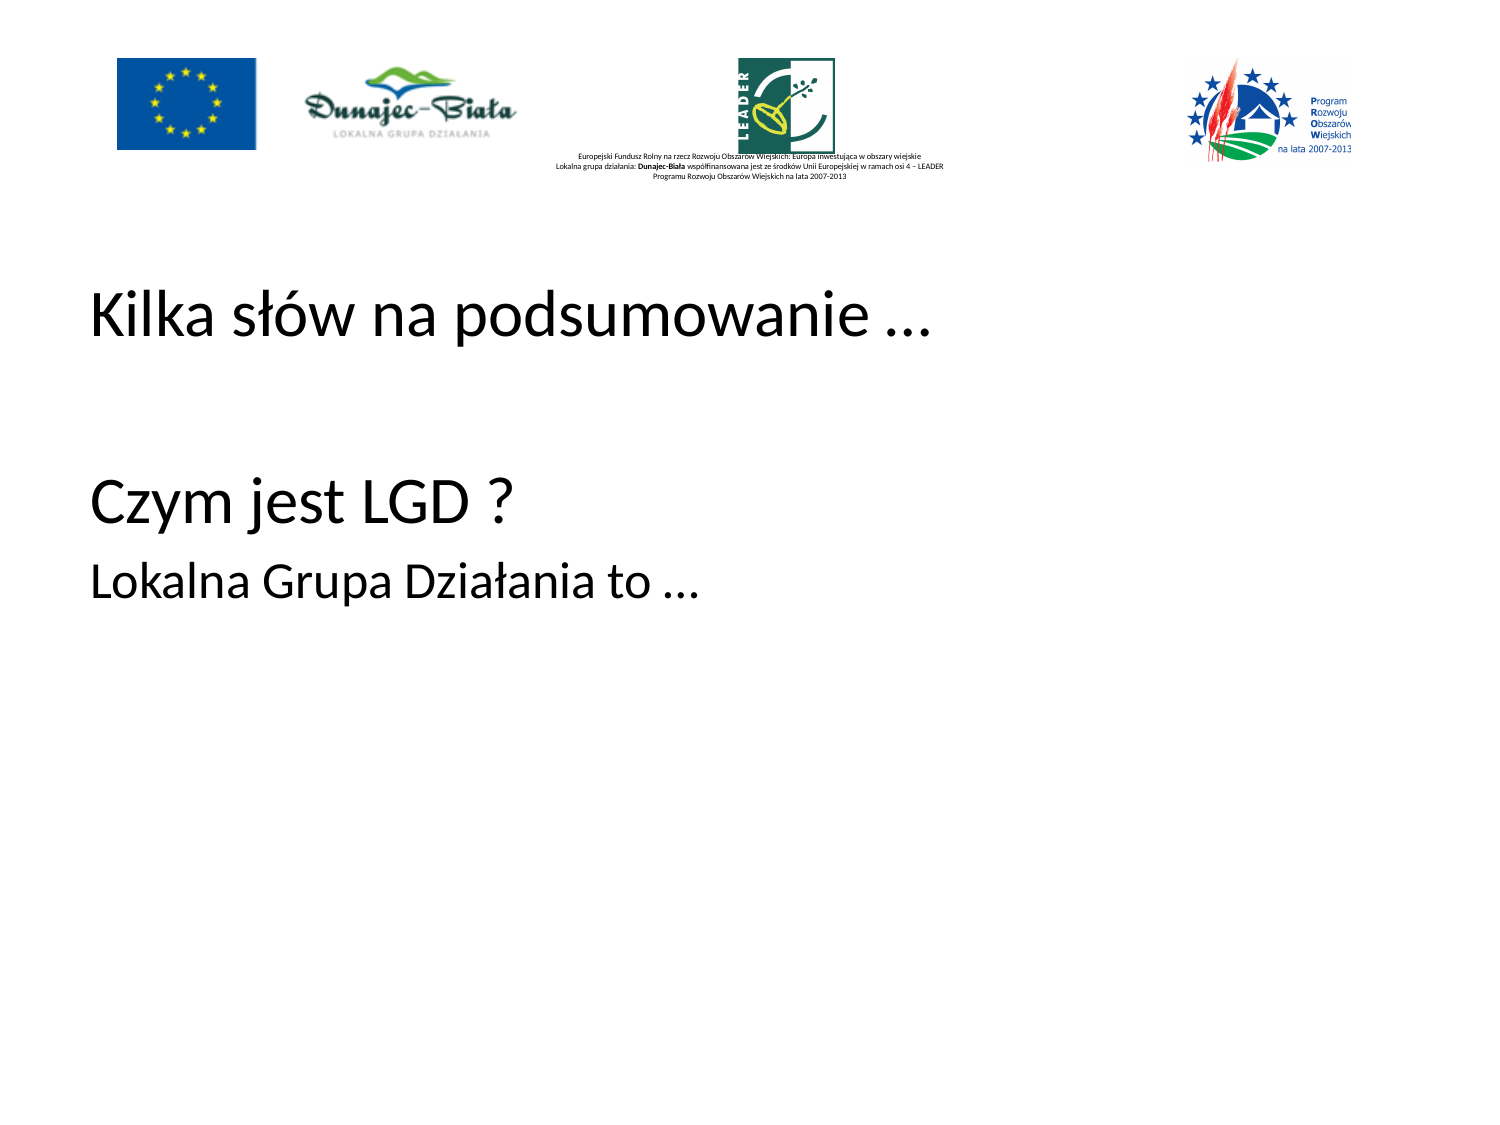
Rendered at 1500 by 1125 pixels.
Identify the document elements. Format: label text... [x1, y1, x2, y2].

picture [737, 58, 836, 155]
title Europejski Fundusz Rolny na rzecz Rozwoju Obszarów Wiejskich: Europa inwestująca w obszary wiejskie Lokalna grupa działania: Dunajec-Biała współfinansowana jest ze środków Unii Europejskiej w ramach osi 4 – LEADER Programu Rozwoju Obszarów Wiejskich na lata 2007-2013 [75, 45, 1425, 233]
list Kilka słów na podsumowanie … Czym jest LGD ? Lokalna Grupa Działania to … Skąd jest finansowane LGD ? Z Osi 4 PROW 2007-2013 dla Polski to: 787 500 000,00 EUR Ile LGD jest w Małopolsce ? 42 z których dofinansowanie otrzymało 39 [75, 262, 1425, 1005]
picture [1183, 58, 1352, 162]
picture [116, 58, 549, 150]
